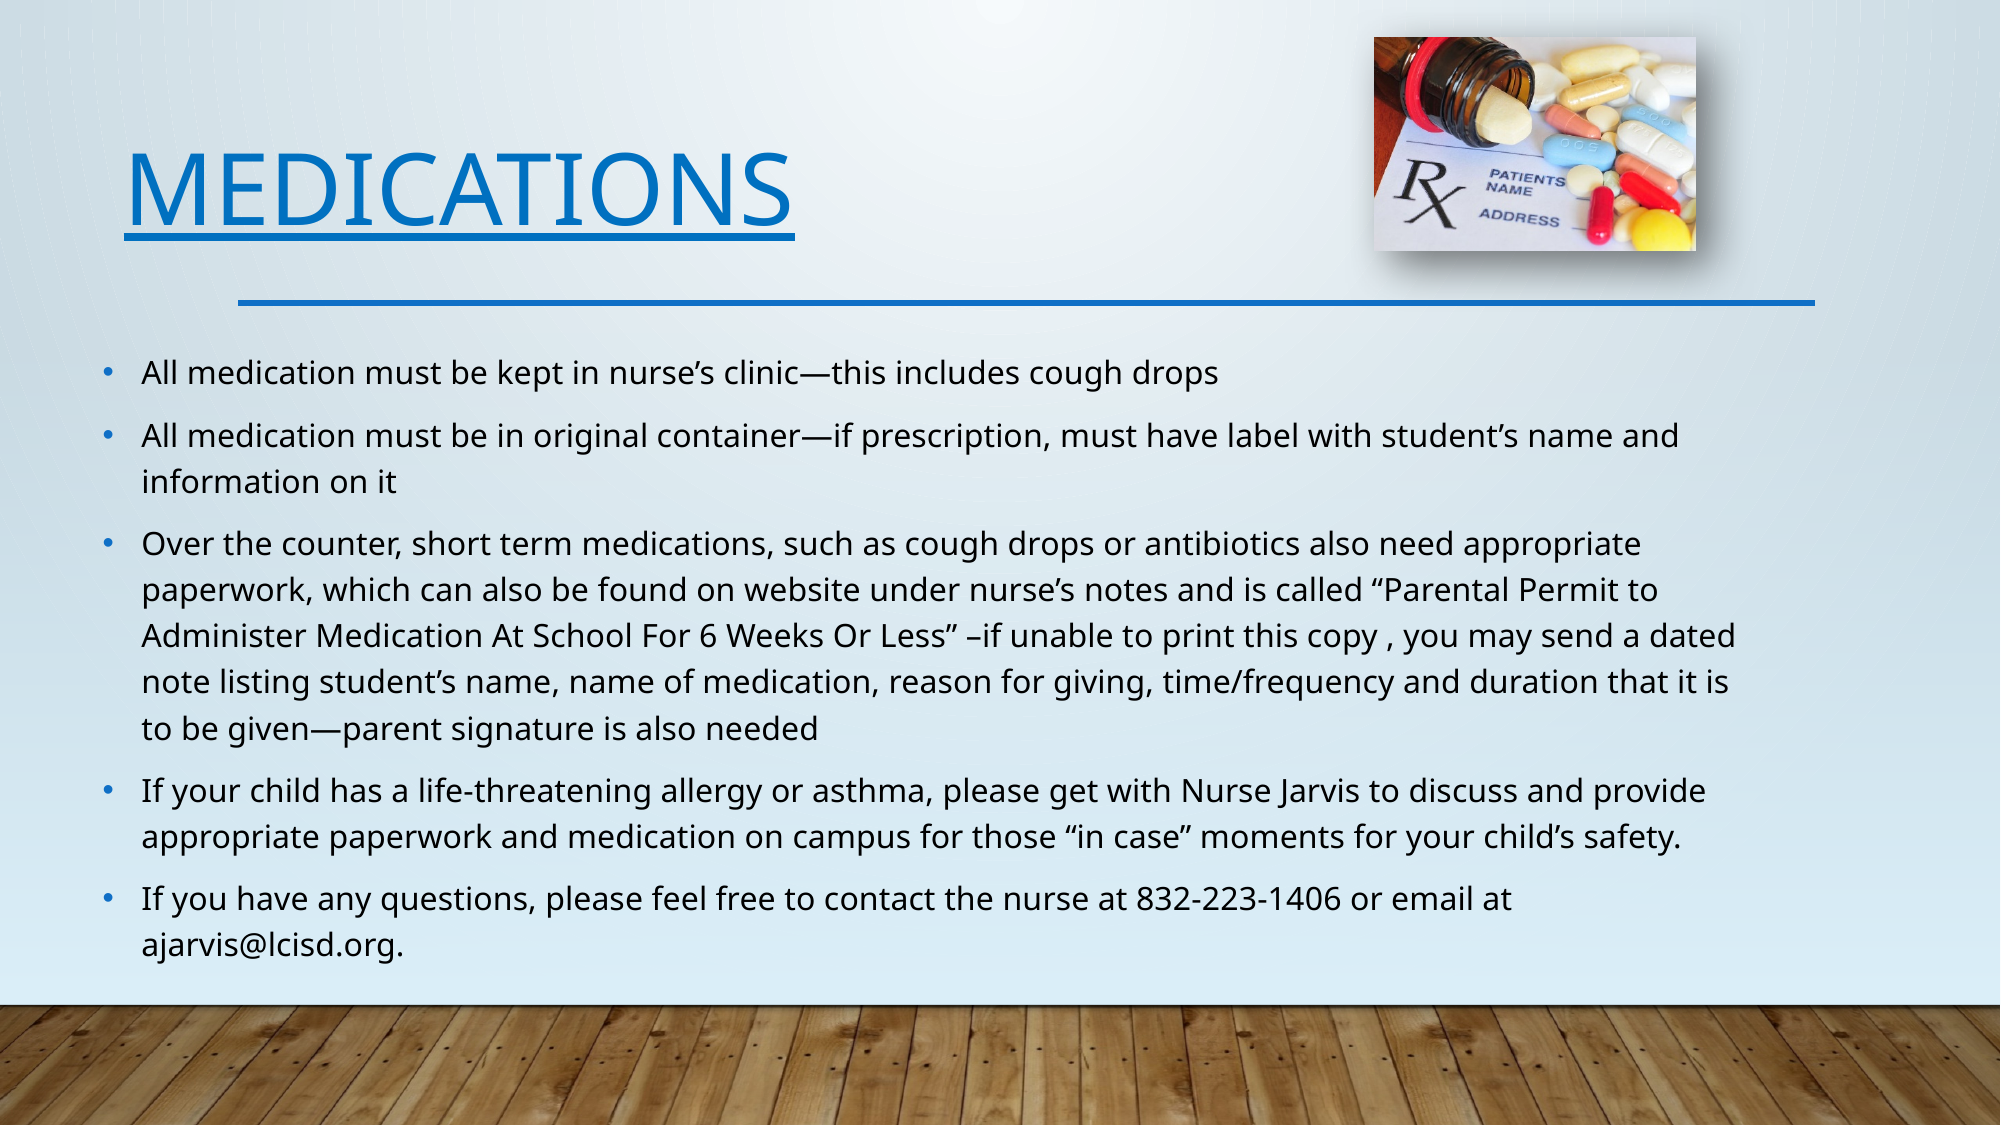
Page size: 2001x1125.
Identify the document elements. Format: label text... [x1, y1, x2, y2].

picture [0, 1005, 2000, 1125]
list All medication must be kept in nurse’s clinic—this includes cough drops All medication must be in original container—if prescription, must have label with student’s name and information on it Over the counter, short term medications, such as cough drops or antibiotics also need appropriate paperwork, which can also be found on website under nurse’s notes and is called “Parental Permit to Administer Medication At School For 6 Weeks Or Less” –if unable to print this copy , you may send a dated note listing student’s name, name of medication, reason for giving, time/frequency and duration that it is to be given—parent signature is also needed If your child has a life-threatening allergy or asthma, please get with Nurse Jarvis to discuss and provide appropriate paperwork and medication on campus for those “in case” moments for your child’s safety. If you have any questions, please feel free to contact the nurse at 832-223-1406 or email at ajarvis@lcisd.org. [87, 337, 1775, 986]
title Medications [108, 131, 963, 337]
picture [1374, 37, 1696, 251]
